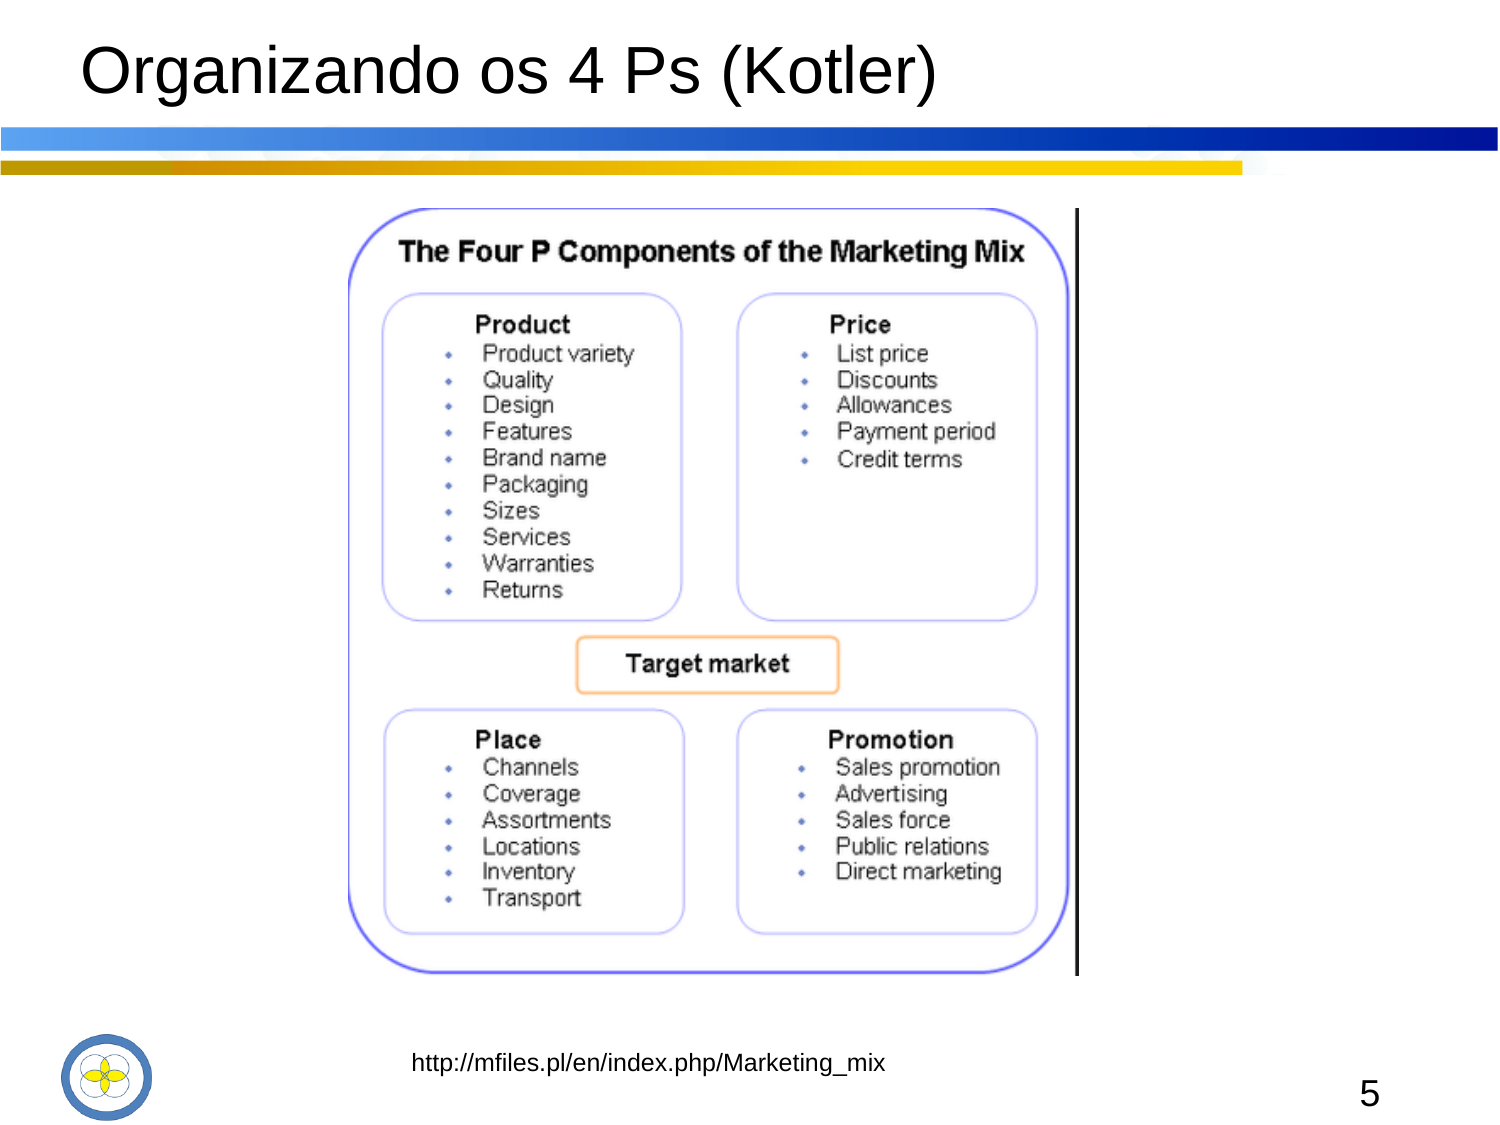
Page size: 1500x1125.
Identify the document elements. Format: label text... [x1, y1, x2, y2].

picture [61, 1034, 160, 1123]
title Organizando os 4 Ps (Kotler) [64, 18, 1459, 114]
picture [348, 207, 1079, 976]
text_box http://mfiles.pl/en/index.php/Marketing_mix [396, 1039, 902, 1084]
picture [0, 125, 1500, 175]
